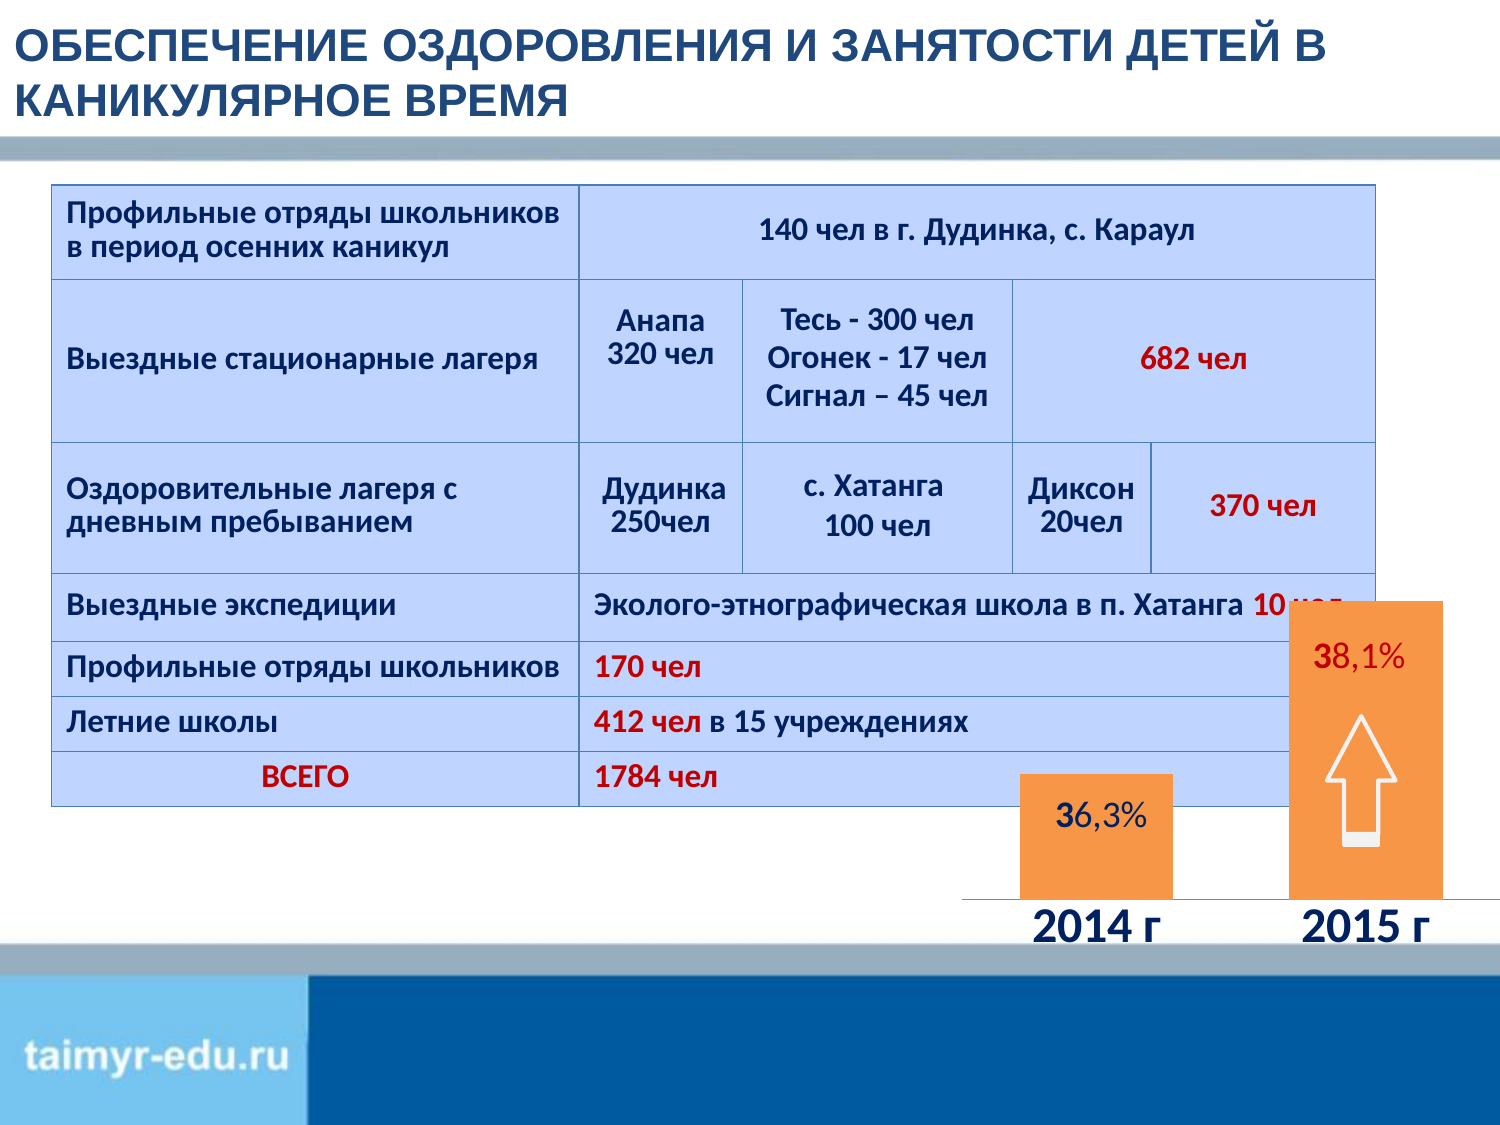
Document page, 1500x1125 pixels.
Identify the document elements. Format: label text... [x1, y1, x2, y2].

table_cell Профильные отряды школьников [52, 642, 578, 696]
table_cell с. Хатанга 100 чел [743, 443, 1012, 573]
table_cell 370 чел [1152, 443, 1375, 552]
table_cell Выездные экспедиции [52, 574, 578, 641]
table_header 140 чел в г. Дудинка, с. Караул [580, 186, 1375, 279]
table_cell ВСЕГО [52, 752, 578, 806]
text_box ОБЕСПЕЧЕНИЕ ОЗДОРОВЛЕНИЯ И ЗАНЯТОСТИ ДЕТЕЙ В КАНИКУЛЯРНОЕ ВРЕМЯ [0, 0, 1500, 133]
chart [950, 553, 1500, 964]
table_cell Оздоровительные лагеря с дневным пребыванием [52, 443, 578, 573]
table_cell Дудинка 250чел [580, 443, 742, 573]
table_cell 682 чел [1013, 280, 1375, 442]
table_header Профильные отряды школьников в период осенних каникул [52, 186, 578, 279]
table_cell 170 чел [580, 642, 945, 696]
table_cell Диксон 20чел [1013, 443, 1150, 552]
table_cell Эколого-этнографическая школа в п. Хатанга 10 чел [580, 574, 945, 641]
table_cell 1784 чел [580, 752, 945, 806]
table_cell 412 чел в 15 учреждениях [580, 697, 945, 751]
picture [0, 133, 1500, 1125]
table_cell Летние школы [52, 697, 578, 751]
table_cell Тесь - 300 чел Огонек - 17 чел Сигнал – 45 чел [743, 280, 1012, 442]
table_cell Выездные стационарные лагеря [52, 280, 578, 442]
table_cell Анапа 320 чел [580, 280, 742, 442]
